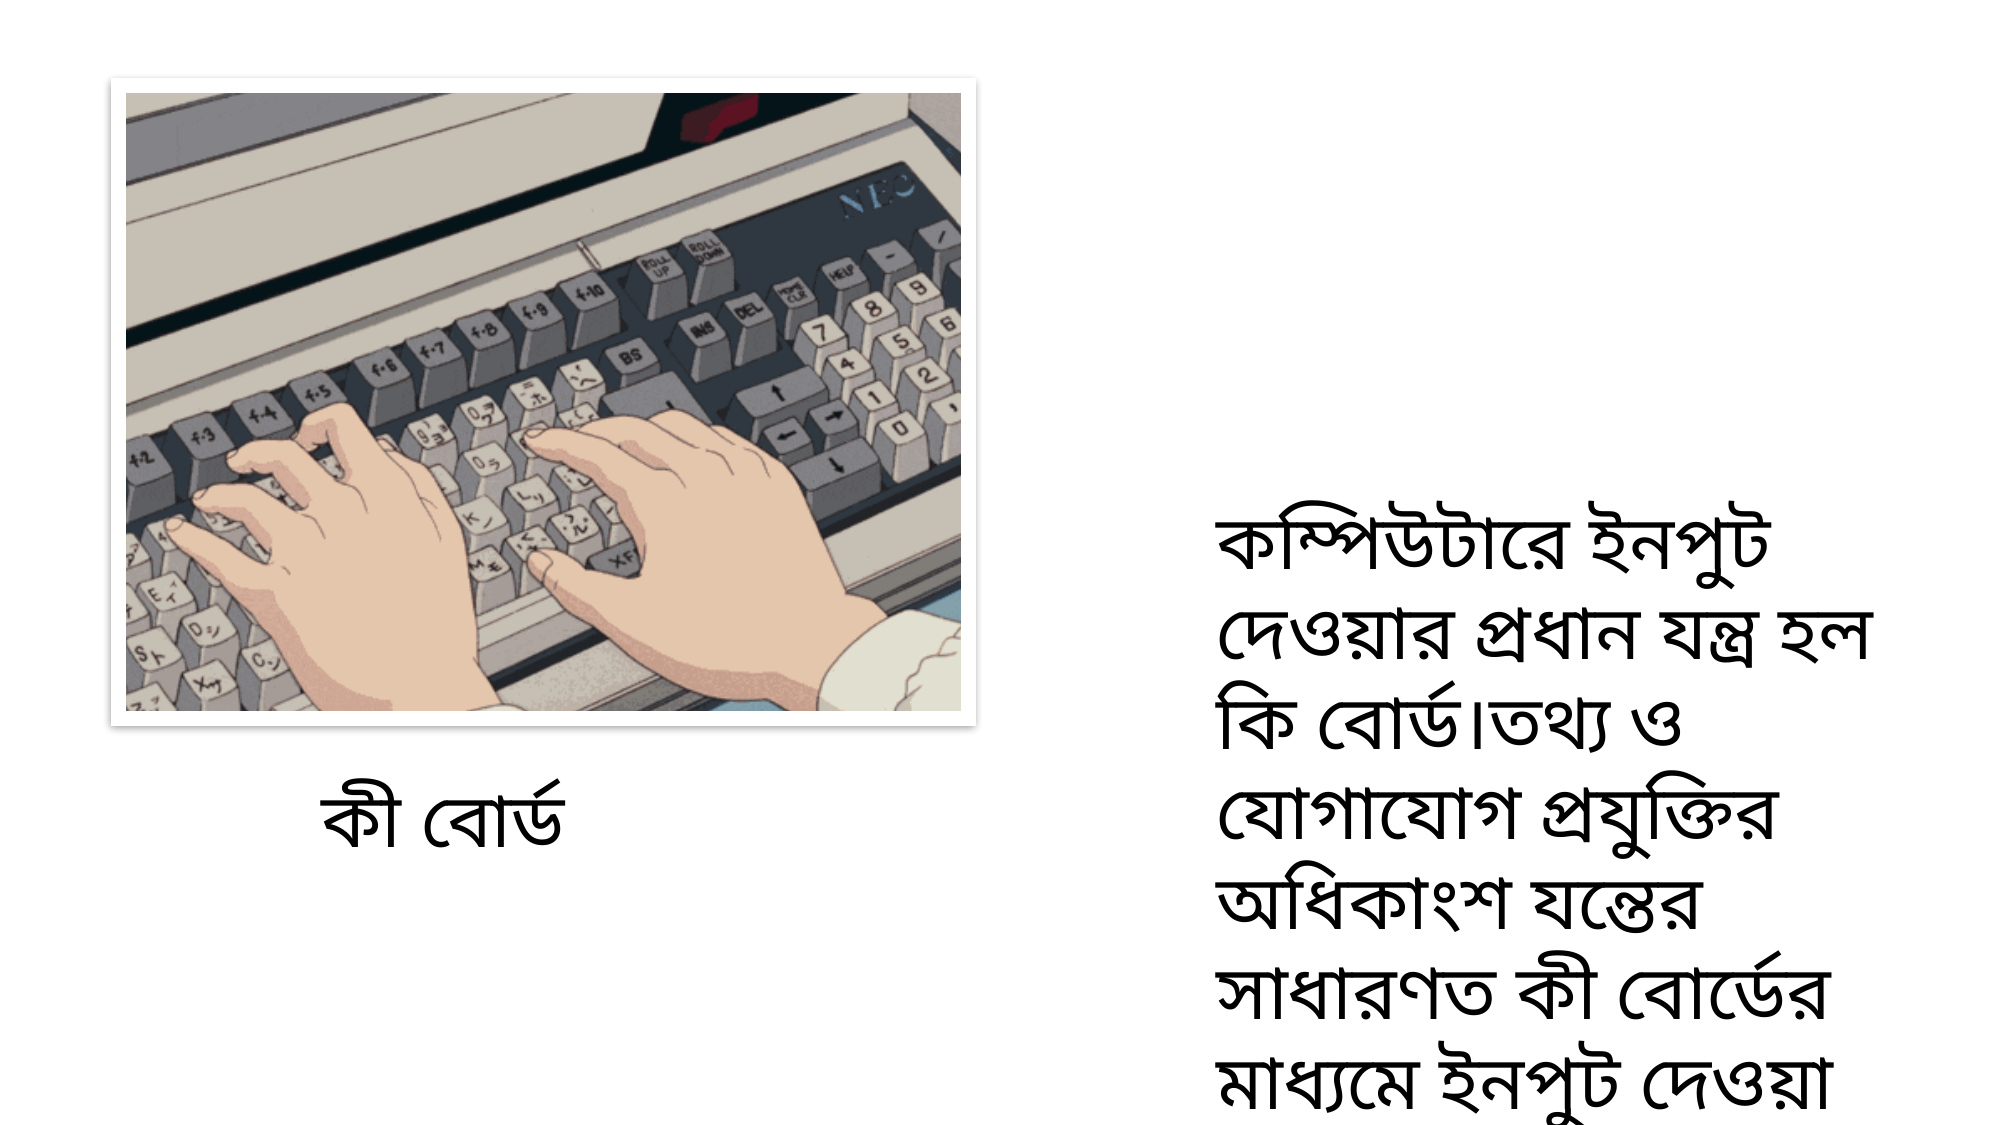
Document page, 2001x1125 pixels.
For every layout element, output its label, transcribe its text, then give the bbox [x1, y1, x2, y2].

picture [125, 92, 962, 712]
text_box কী বোর্ড [306, 765, 611, 870]
text_box কম্পিউটারে ইনপুট দেওয়ার প্রধান যন্ত্র হল কি বোর্ড।তথ্য ও যোগাযোগ প্রযুক্তির অধিকাংশ যন্তের সাধারণত কী বোর্ডের মাধ্যমে ইনপুট দেওয়া হয়। [1202, 486, 1950, 1125]
